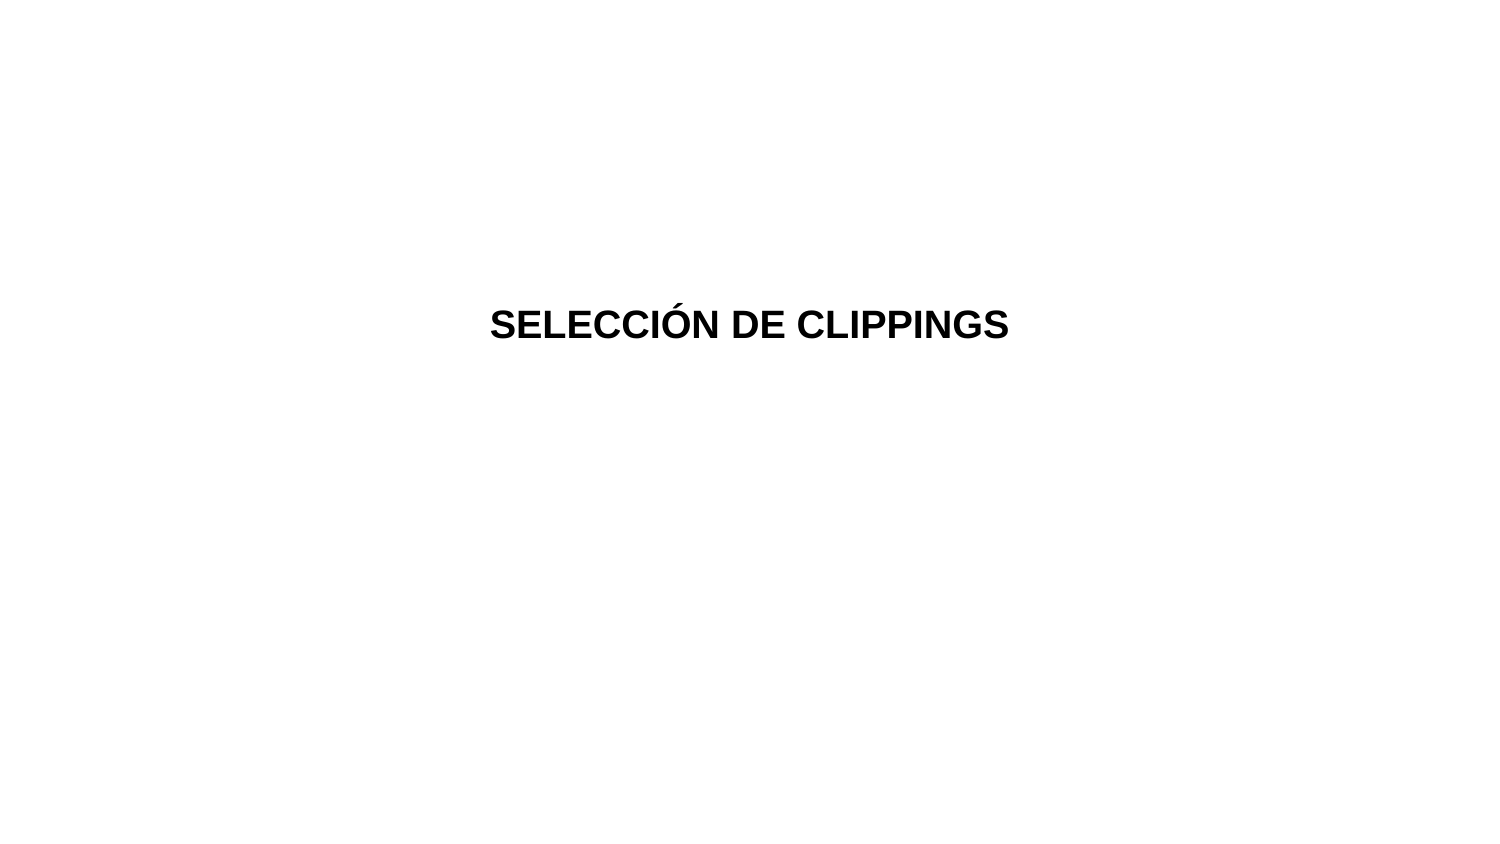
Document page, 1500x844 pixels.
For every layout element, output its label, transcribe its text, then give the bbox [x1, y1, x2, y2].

title SELECCIÓN DE CLIPPINGS [51, 284, 1449, 379]
